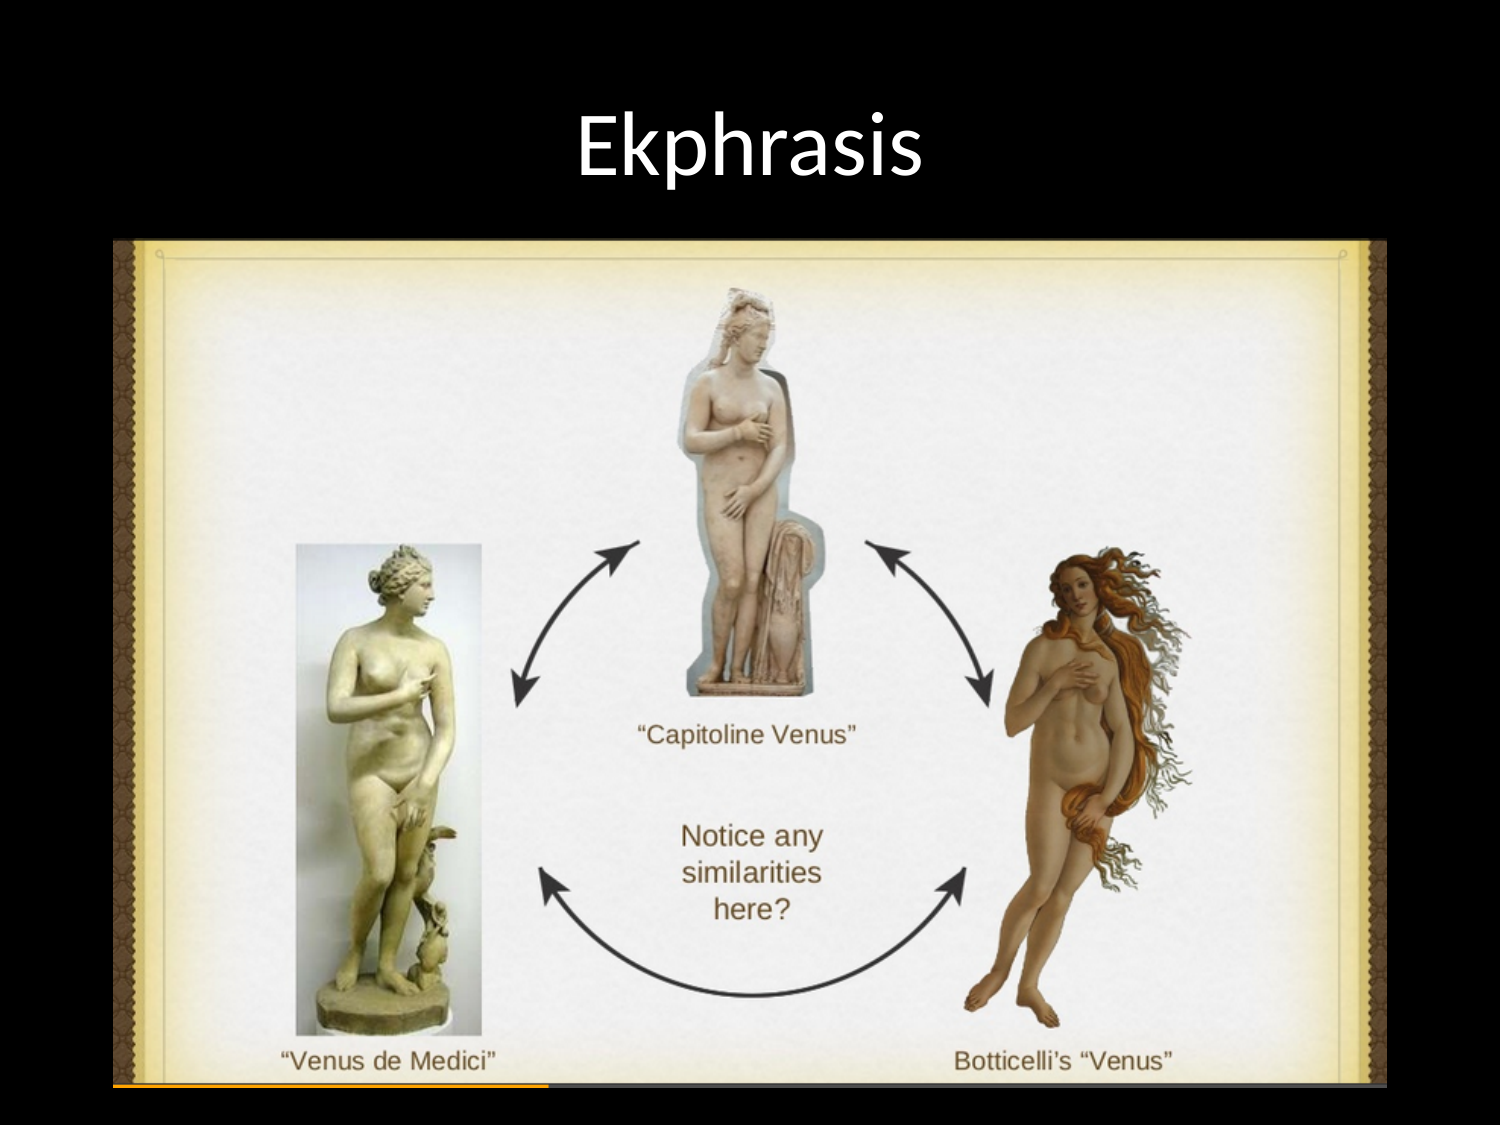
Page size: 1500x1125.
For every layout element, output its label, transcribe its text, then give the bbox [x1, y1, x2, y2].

picture [113, 237, 1387, 1088]
title Ekphrasis [75, 45, 1425, 233]
